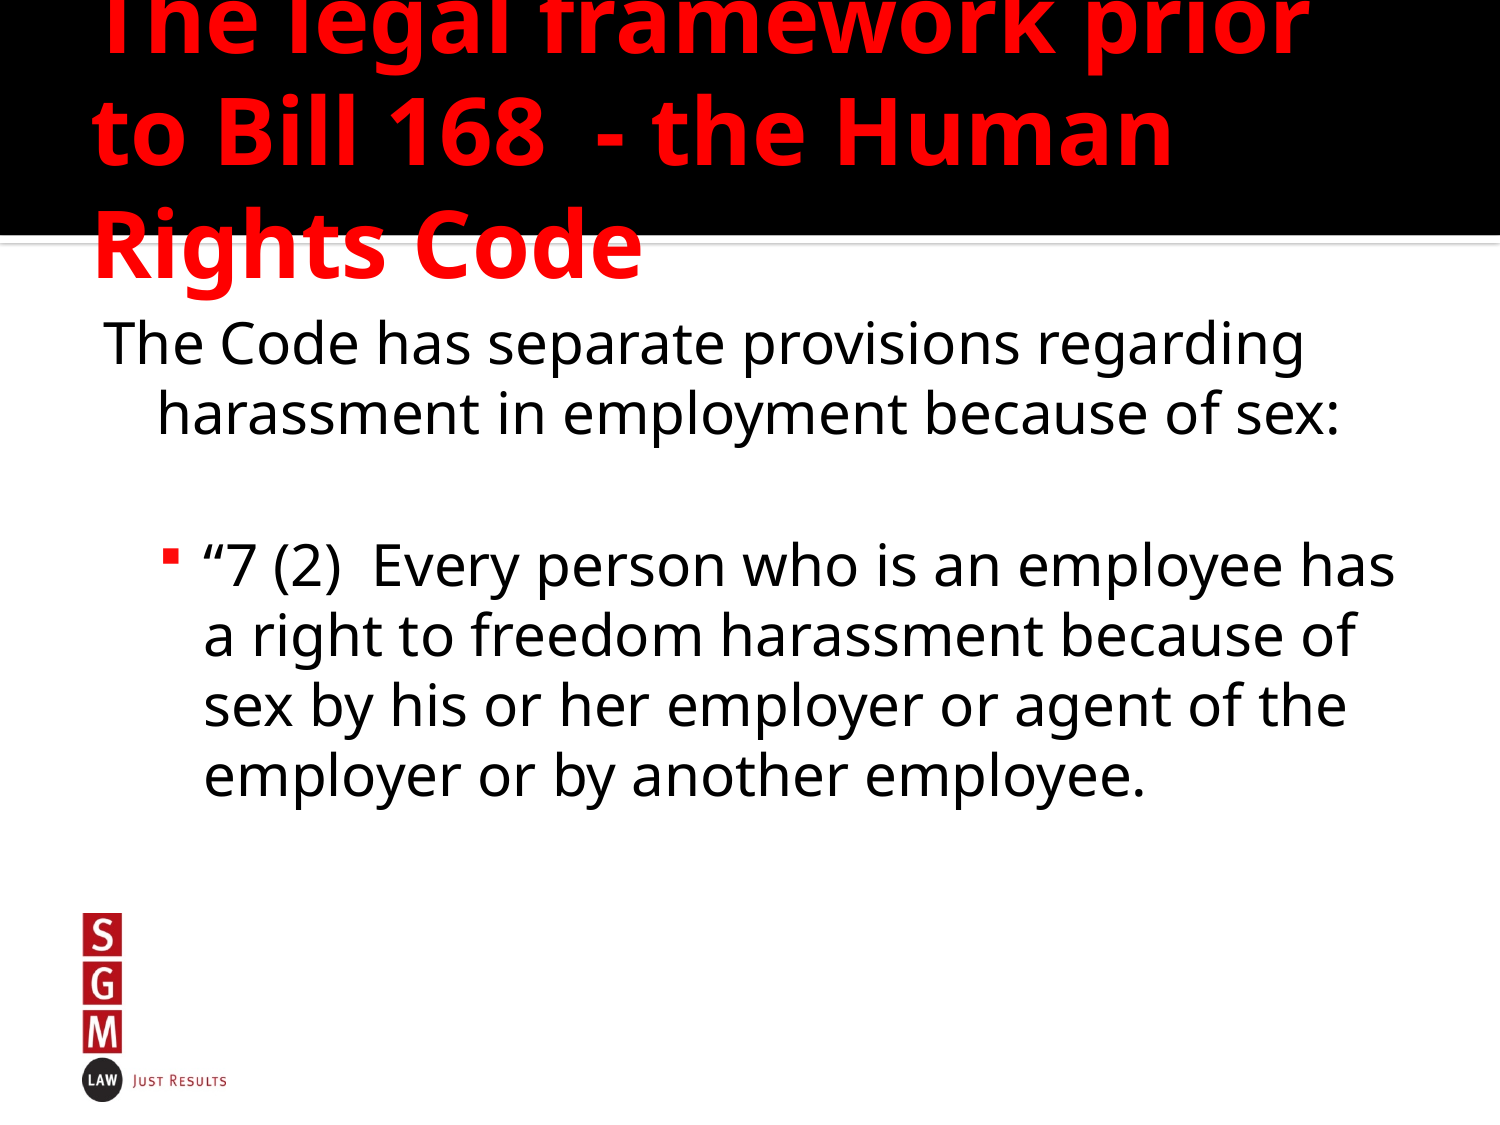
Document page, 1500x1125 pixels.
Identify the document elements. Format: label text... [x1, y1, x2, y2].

picture [82, 1050, 226, 1102]
title The legal framework prior to Bill 168 - the Human Rights Code [75, 25, 1425, 231]
list The Code has separate provisions regarding harassment in employment because of sex: “7 (2) Every person who is an employee has a right to freedom harassment because of sex by his or her employer or agent of the employer or by another employee. [75, 291, 1425, 1050]
